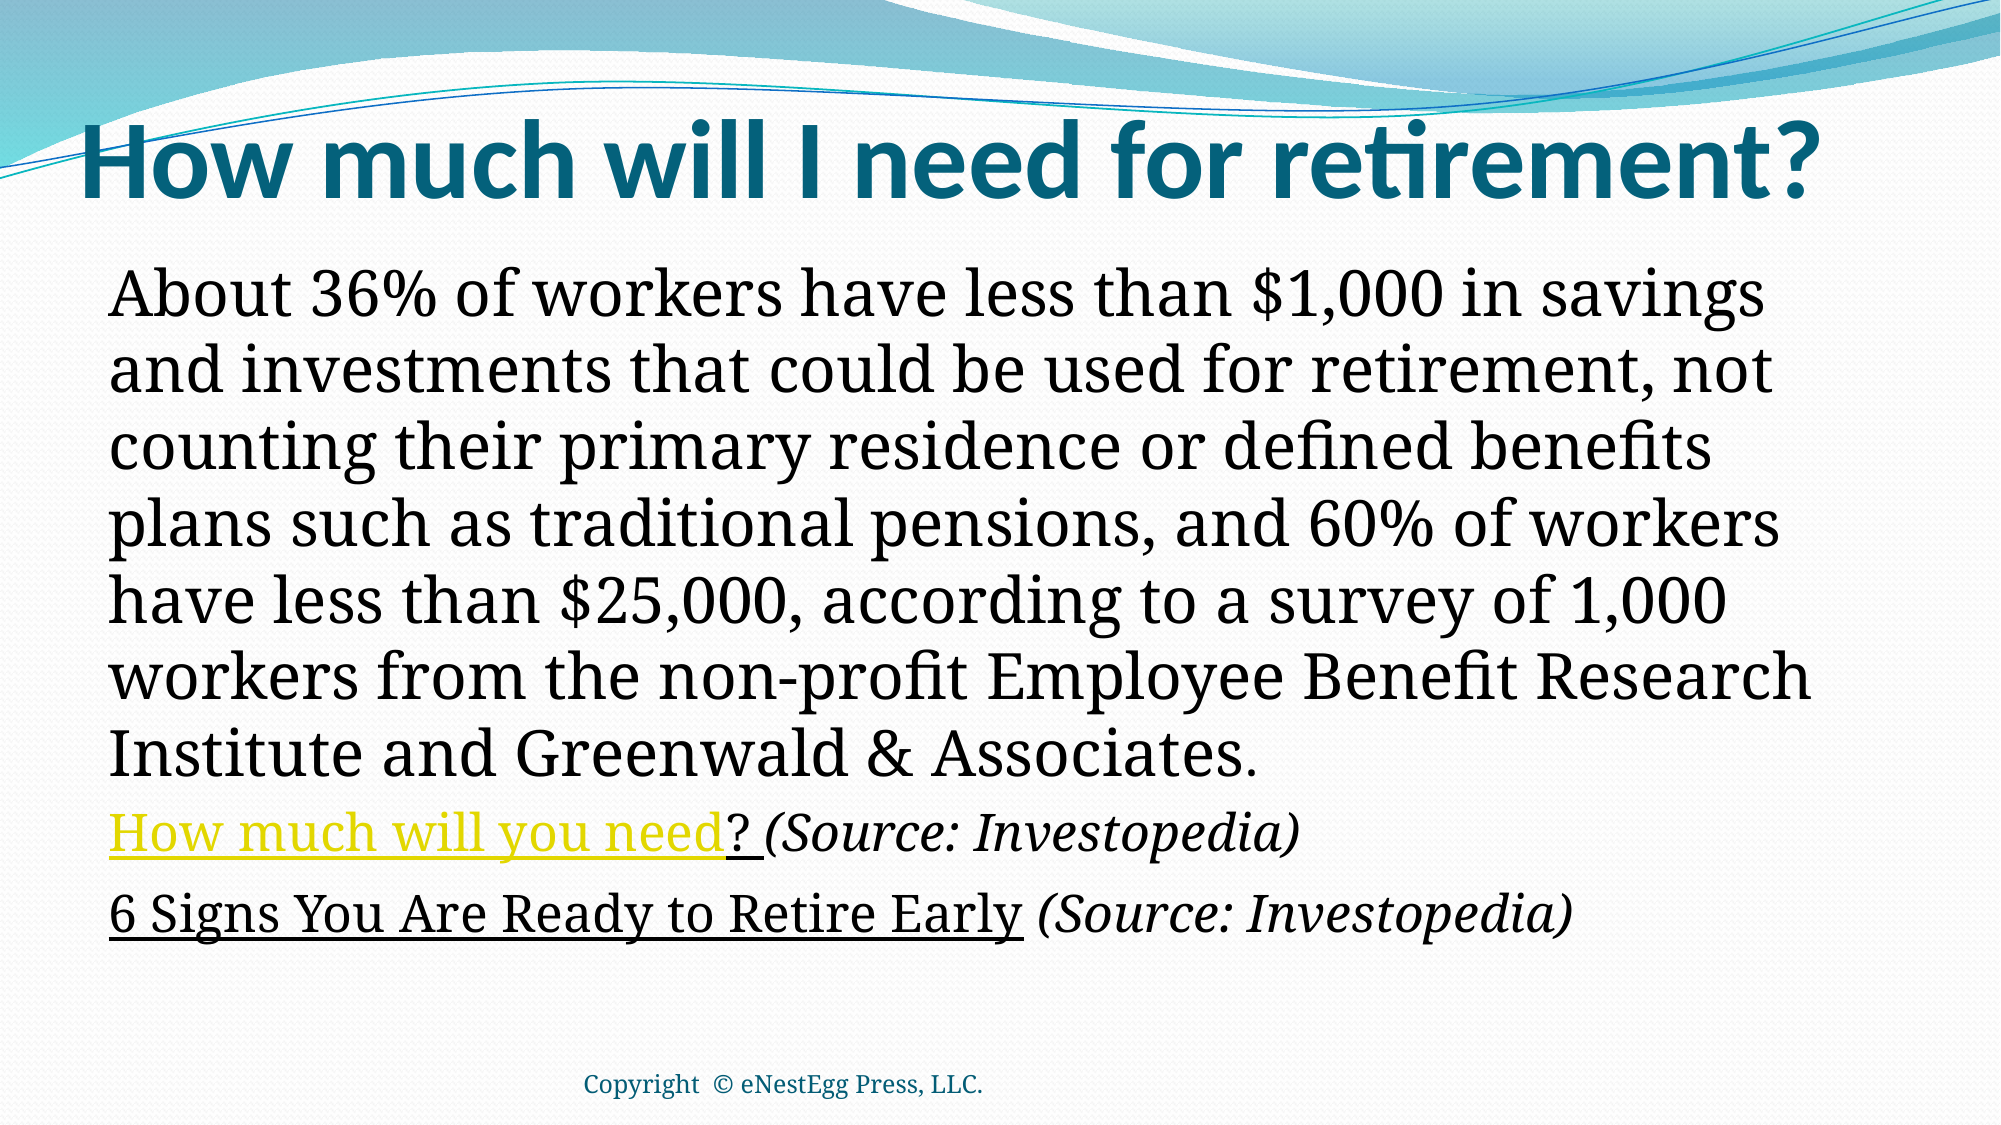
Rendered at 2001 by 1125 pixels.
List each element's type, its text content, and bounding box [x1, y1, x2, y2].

title How much will I need for retirement? [79, 33, 1880, 222]
footer Copyright © eNestEgg Press, LLC. [583, 1042, 1317, 1103]
list About 36% of workers have less than $1,000 in savings and investments that could be used for retirement, not counting their primary residence or defined benefits plans such as traditional pensions, and 60% of workers have less than $25,000, according to a survey of 1,000 workers from the non-profit Employee Benefit Research Institute and Greenwald & Associates. How much will you need? (Source: Investopedia) 6 Signs You Are Ready to Retire Early (Source: Investopedia) [93, 244, 1894, 965]
